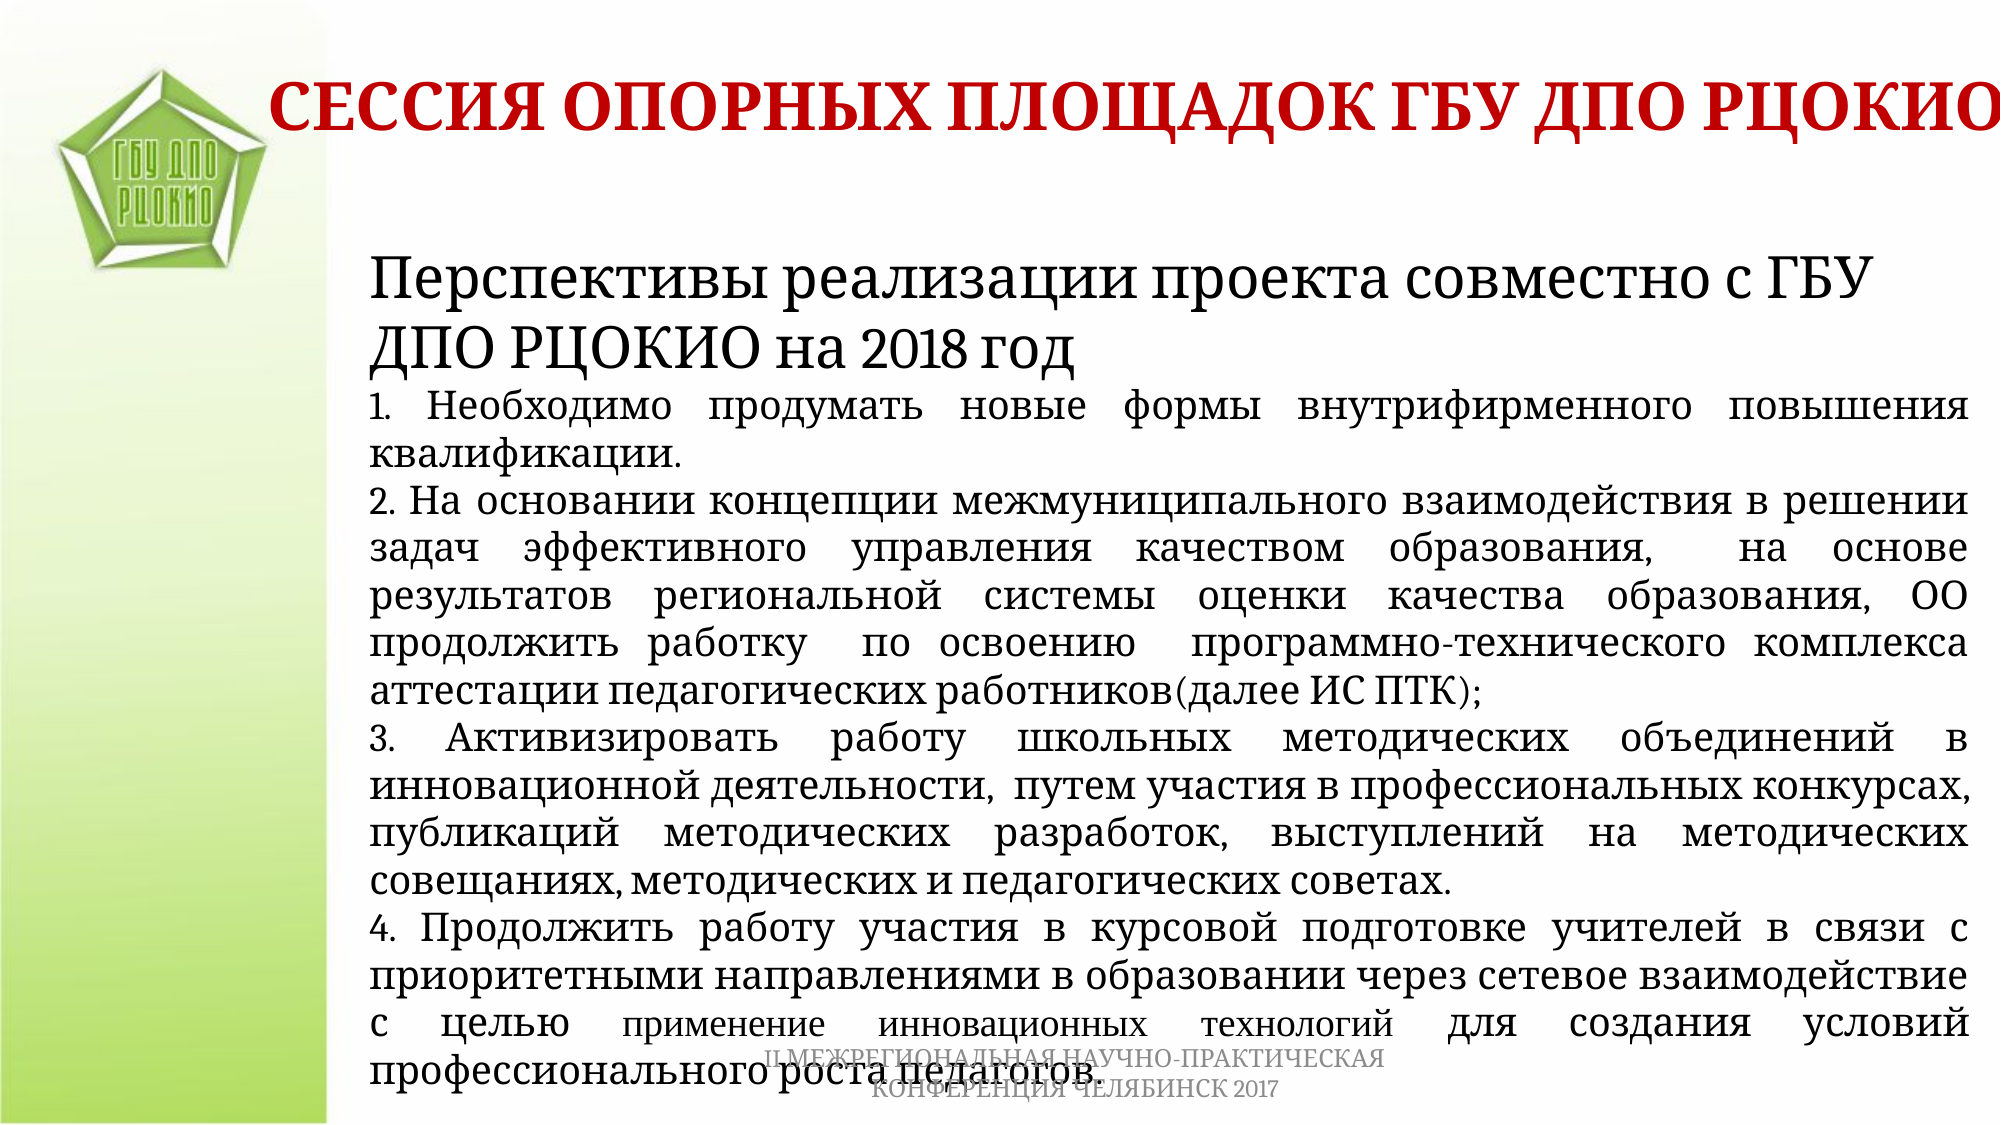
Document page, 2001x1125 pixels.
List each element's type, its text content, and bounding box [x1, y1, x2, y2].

footer II МЕЖРЕГИОНАЛЬНАЯ НАУЧНО-ПРАКТИЧЕСКАЯ КОНФЕРЕНЦИЯ ЧЕЛЯБИНСК 2017 [667, 1019, 1483, 1125]
text_box СЕССИЯ ОПОРНЫХ ПЛОЩАДОК ГБУ ДПО РЦОКИО [252, 56, 2000, 152]
picture [0, 0, 2001, 1125]
text_box Перспективы реализации проекта совместно с ГБУ ДПО РЦОКИО на 2018 год 1. Необходимо продумать новые формы внутрифирменного повышения квалификации. 2. На основании концепции межмуниципального взаимодействия в решении задач эффективного управления качеством образования, на основе результатов региональной системы оценки качества образования, ОО продолжить работку по освоению программно-технического комплекса аттестации педагогических работников(далее ИС ПТК); 3. Активизировать работу школьных методических объединений в инновационной деятельности, путем участия в профессиональных конкурсах, публикаций методических разработок, выступлений на методических совещаниях, методических и педагогических советах. 4. Продолжить работу участия в курсовой подготовке учителей в связи с приоритетными направлениями в образовании через сетевое взаимодействие с целью применение инновационных технологий для создания условий профессионального роста педагогов. [354, 232, 1986, 1100]
